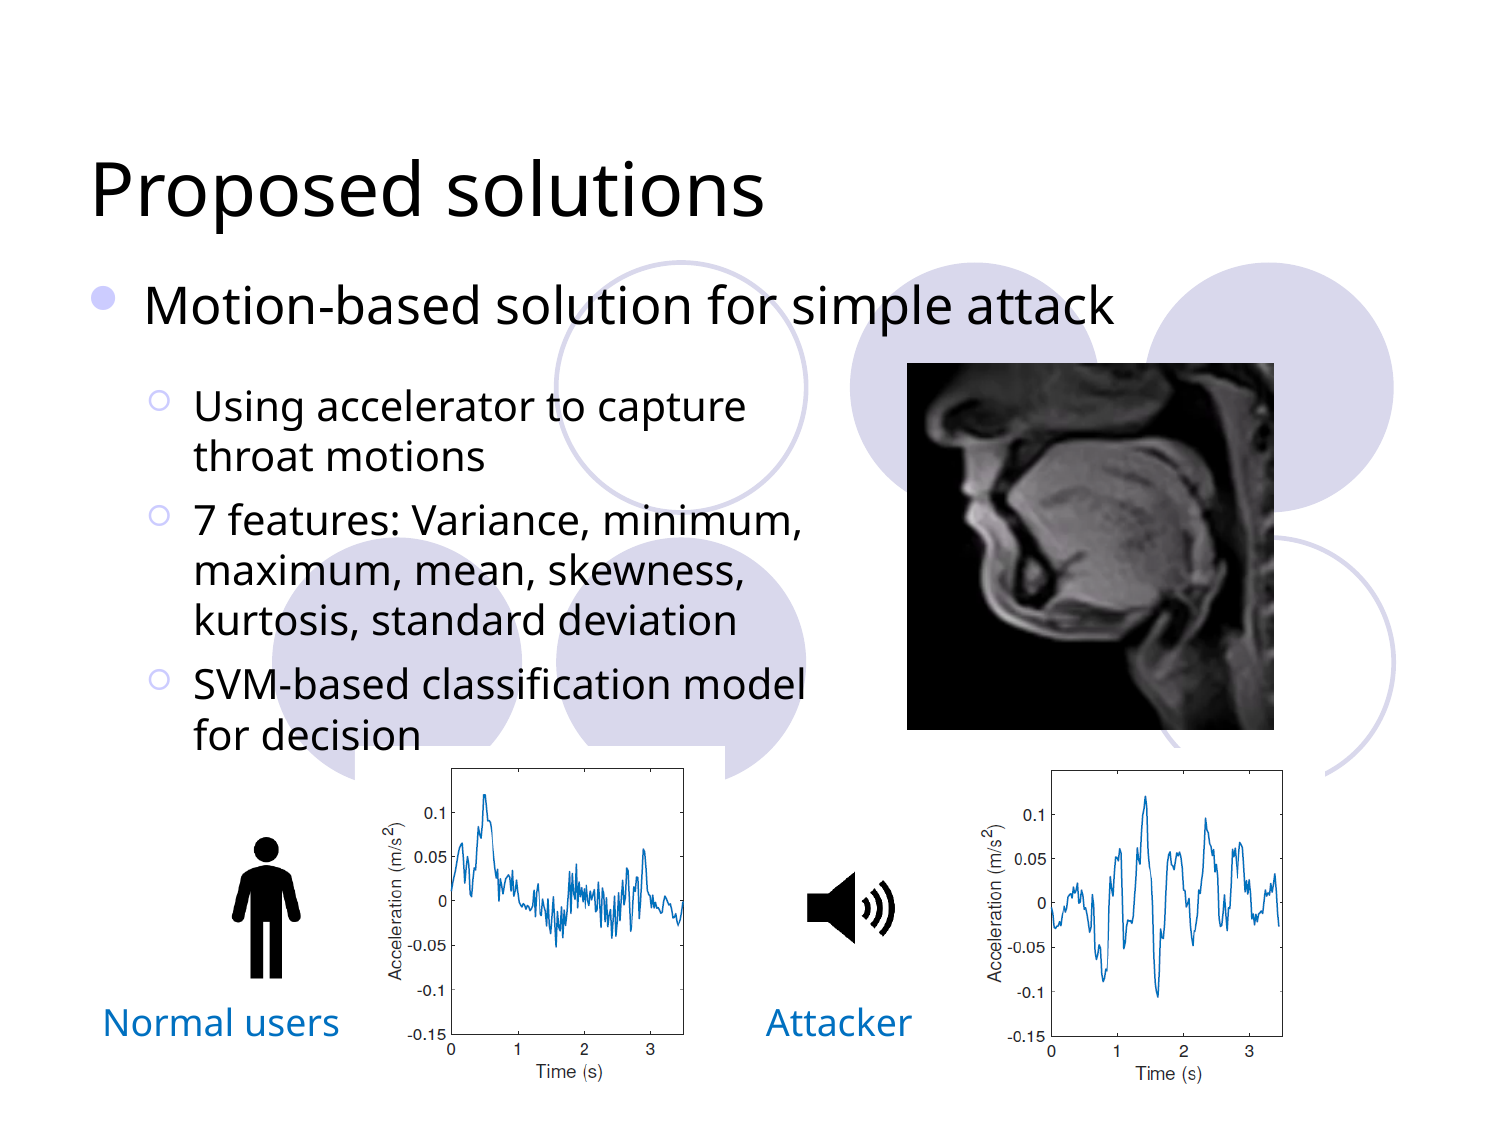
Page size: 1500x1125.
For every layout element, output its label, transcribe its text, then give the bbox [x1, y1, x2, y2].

list Motion-based solution for simple attack [87, 235, 1338, 325]
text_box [906, 362, 1275, 732]
picture [954, 747, 1326, 1088]
text_box Normal users [74, 992, 349, 1052]
title Proposed solutions [75, 52, 1425, 240]
picture [803, 856, 907, 960]
text_box Using accelerator to capture throat motions 7 features: Variance, minimum, maximum, mean, skewness, kurtosis, standard deviation SVM-based classification model for decision [71, 303, 809, 666]
picture [190, 832, 342, 983]
text_box Attacker [729, 992, 949, 1052]
picture [354, 746, 726, 1087]
